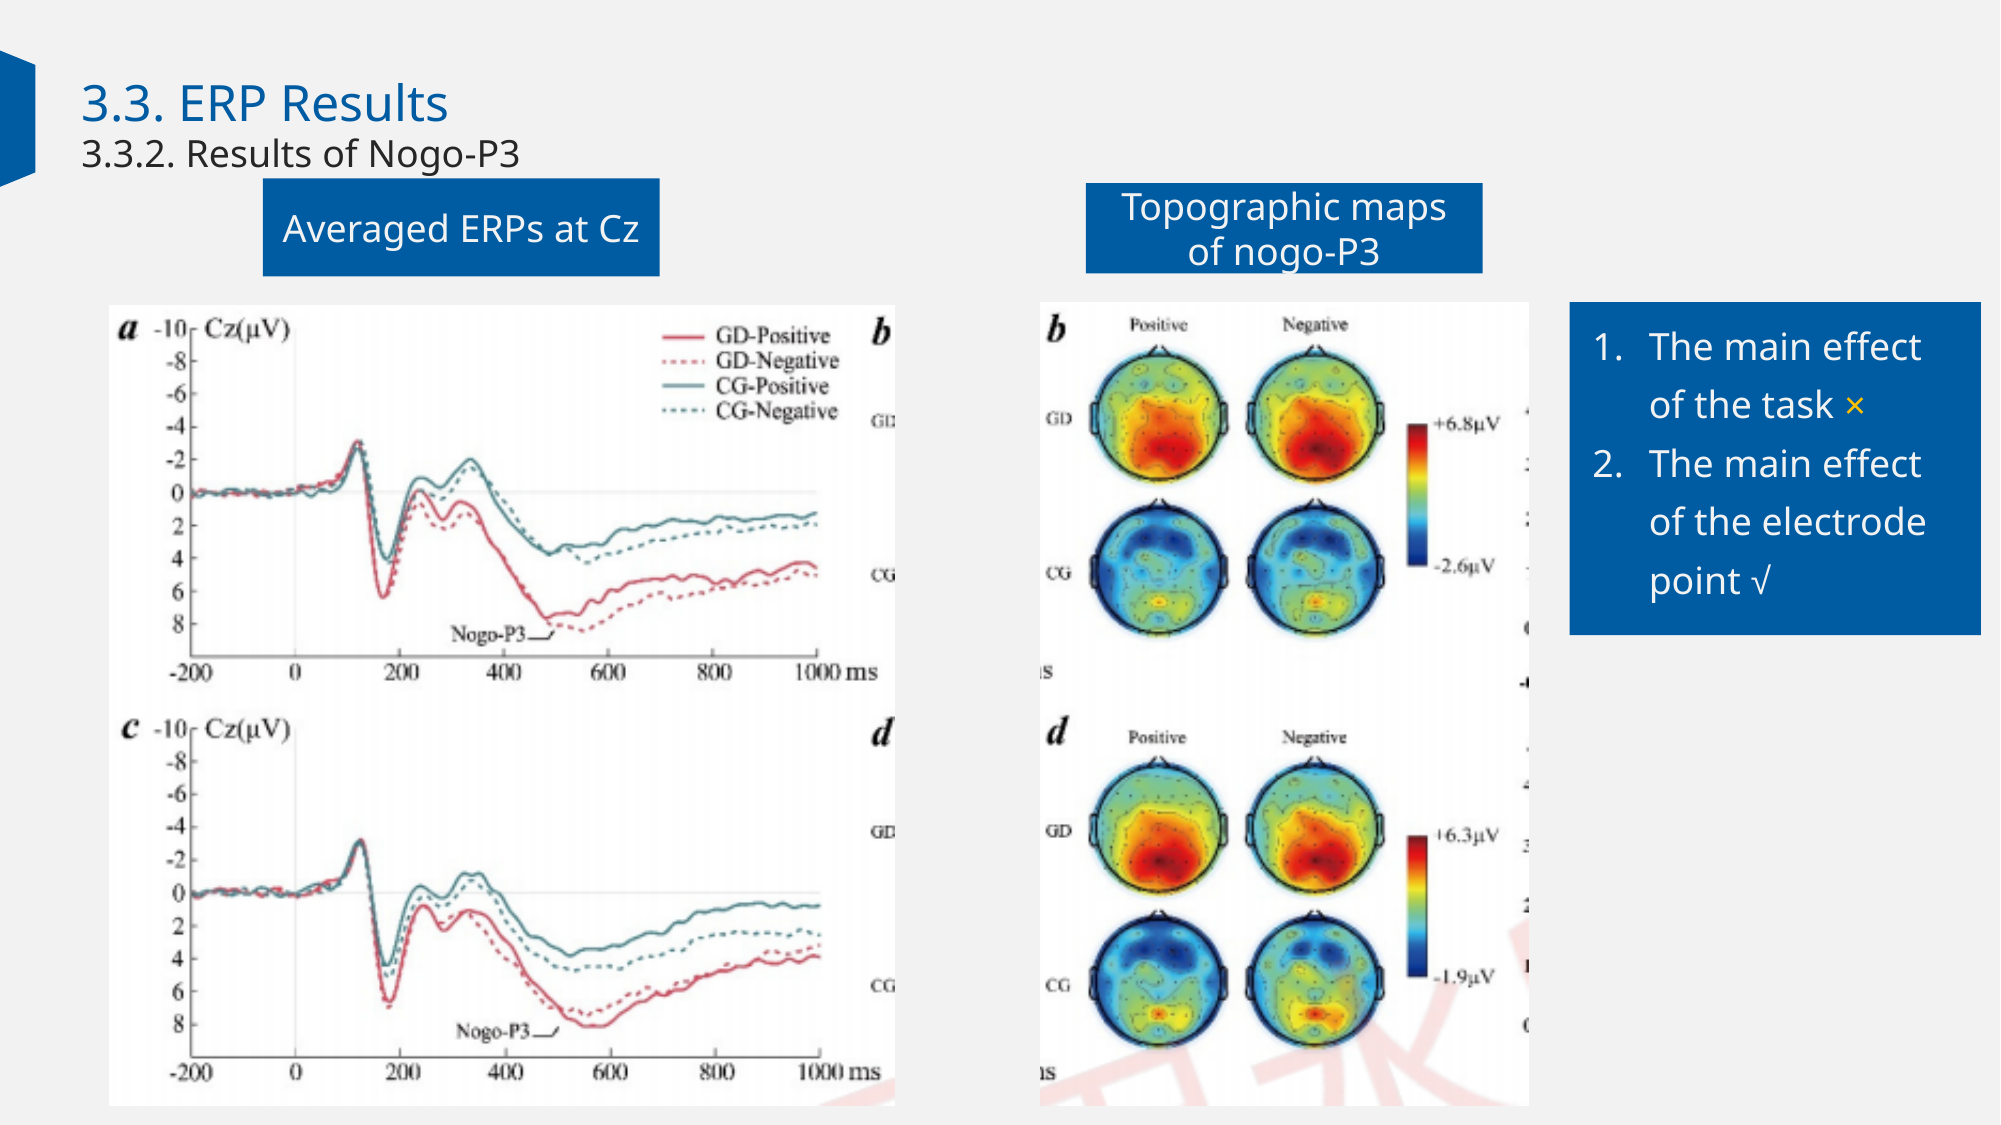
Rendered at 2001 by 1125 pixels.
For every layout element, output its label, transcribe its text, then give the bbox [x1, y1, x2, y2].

text_box [0, 49, 37, 188]
text_box Averaged ERPs at Cz [262, 177, 661, 278]
text_box The main effect of the task × The main effect of the electrode point √ [1577, 302, 1982, 591]
picture [1040, 301, 1529, 1106]
text_box Topographic maps of nogo-P3 [1085, 182, 1484, 275]
text_box 3.3.2. Results of Nogo-P3 [66, 122, 537, 183]
text_box [1569, 301, 1982, 636]
text_box 3.3. ERP Results [66, 64, 465, 122]
picture [109, 305, 895, 1106]
